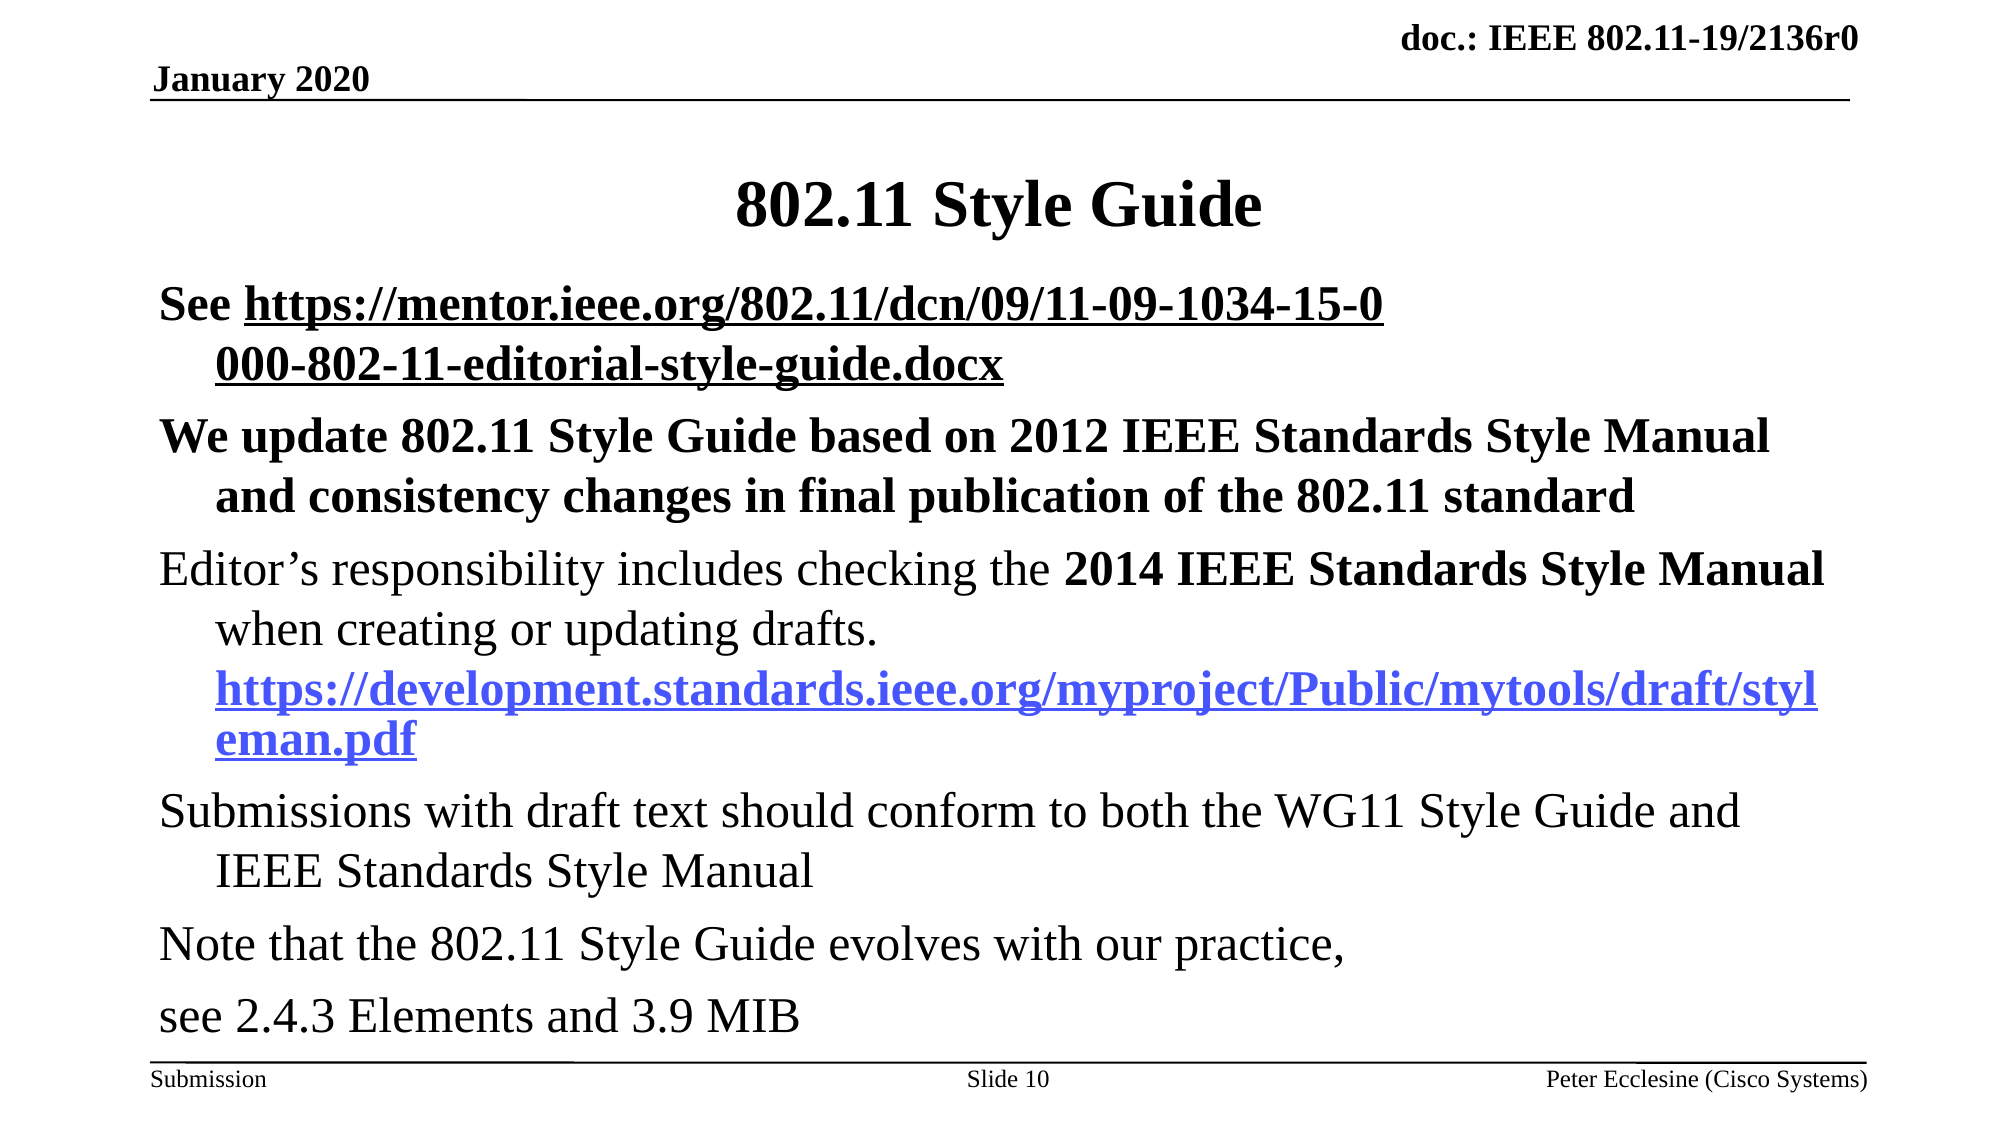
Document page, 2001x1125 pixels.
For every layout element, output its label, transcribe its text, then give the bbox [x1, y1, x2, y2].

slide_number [152, 54, 563, 100]
slide_number Slide 10 [950, 1061, 1067, 1123]
footer Peter Ecclesine (Cisco Systems) [1171, 1061, 1869, 1093]
list See https://mentor.ieee.org/802.11/dcn/09/11-09-1034-15-0000-802-11-editorial-style-guide.docx We update 802.11 Style Guide based on 2012 IEEE Standards Style Manual and consistency changes in final publication of the 802.11 standard Editor’s responsibility includes checking the 2014 IEEE Standards Style Manual when creating or updating drafts. https://development.standards.ieee.org/myproject/Public/mytools/draft/styleman.pdf Submissions with draft text should conform to both the WG11 Style Guide and IEEE Standards Style Manual Note that the 802.11 Style Guide evolves with our practice, see 2.4.3 Elements and 3.9 MIB [143, 262, 1844, 1063]
title 802.11 Style Guide [149, 112, 1850, 288]
